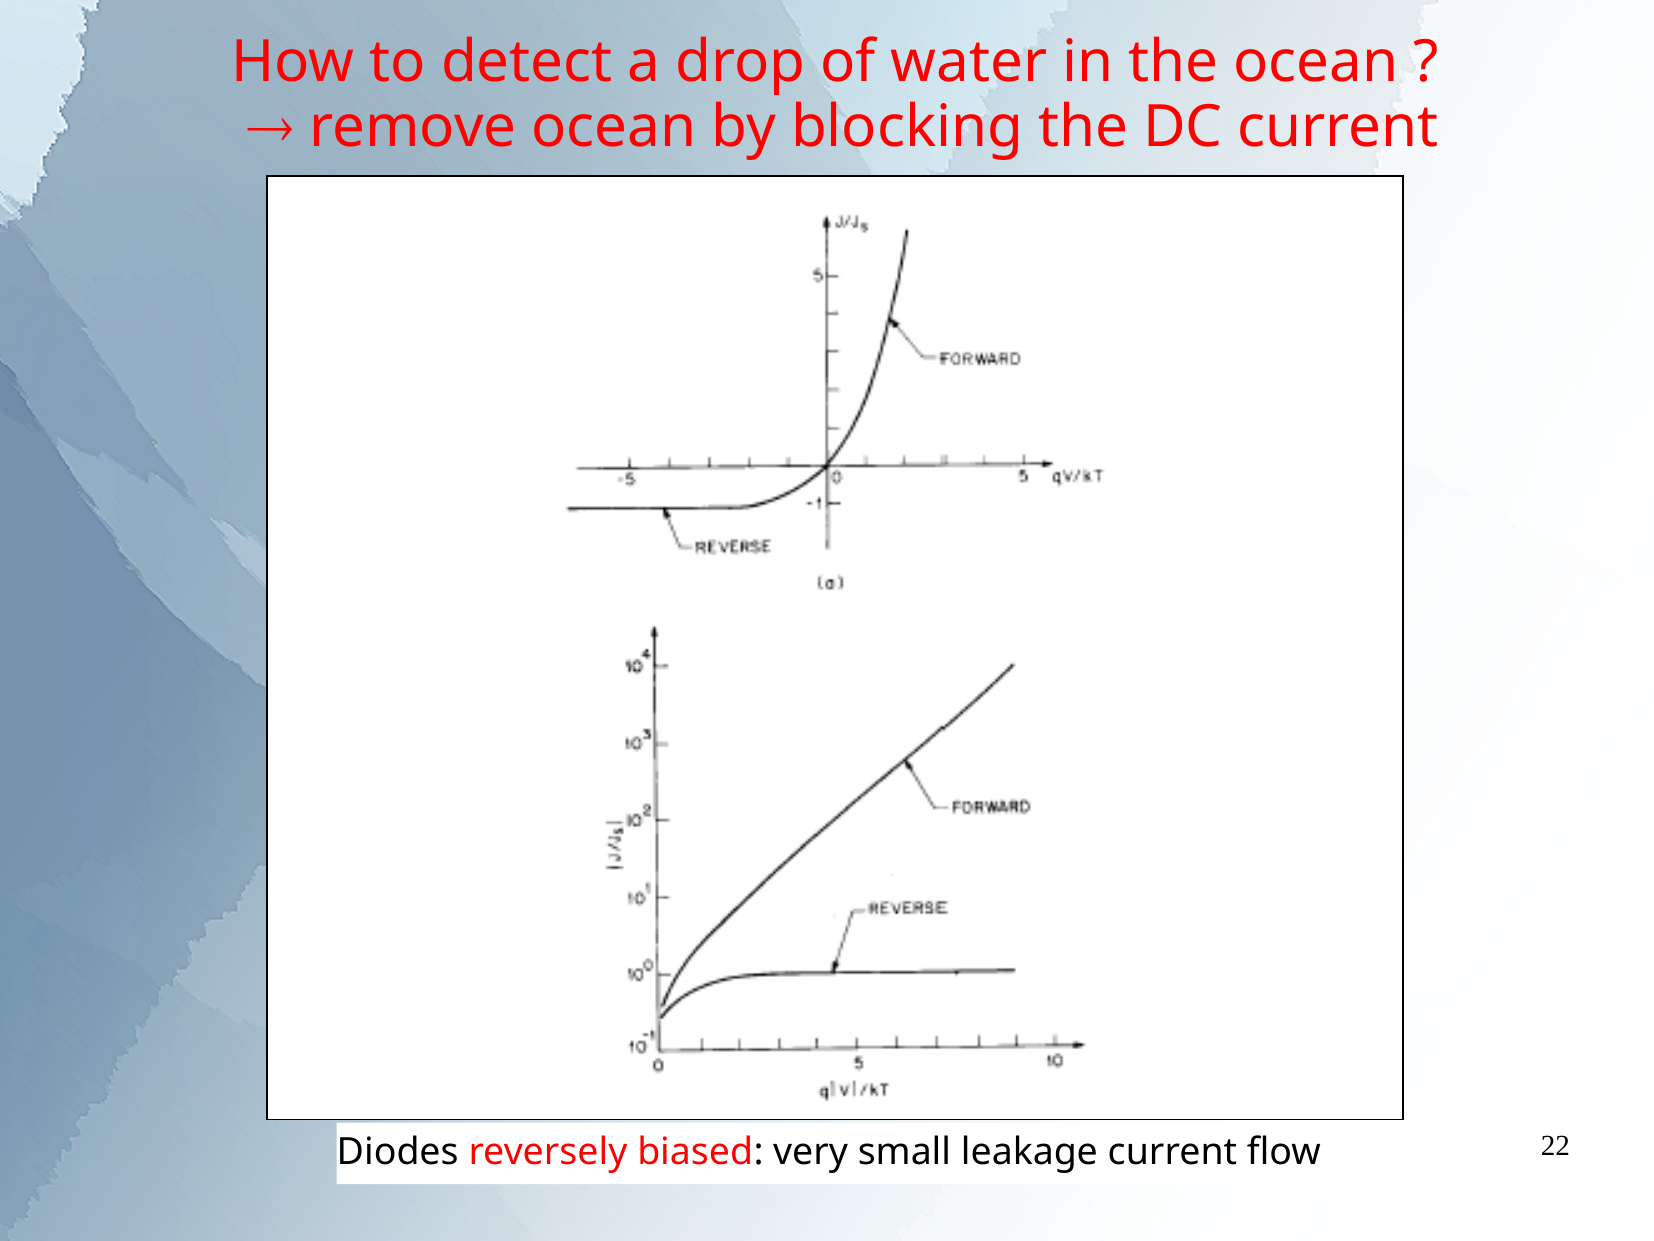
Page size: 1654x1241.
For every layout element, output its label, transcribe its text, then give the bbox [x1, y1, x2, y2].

title How to detect a drop of water in the ocean ?  remove ocean by blocking the DC current [16, 23, 1654, 167]
picture [0, 0, 1654, 1241]
slide_number 22 [1185, 1129, 1571, 1215]
list Diodes reversely biased: very small leakage current flow [336, 1127, 1370, 1185]
